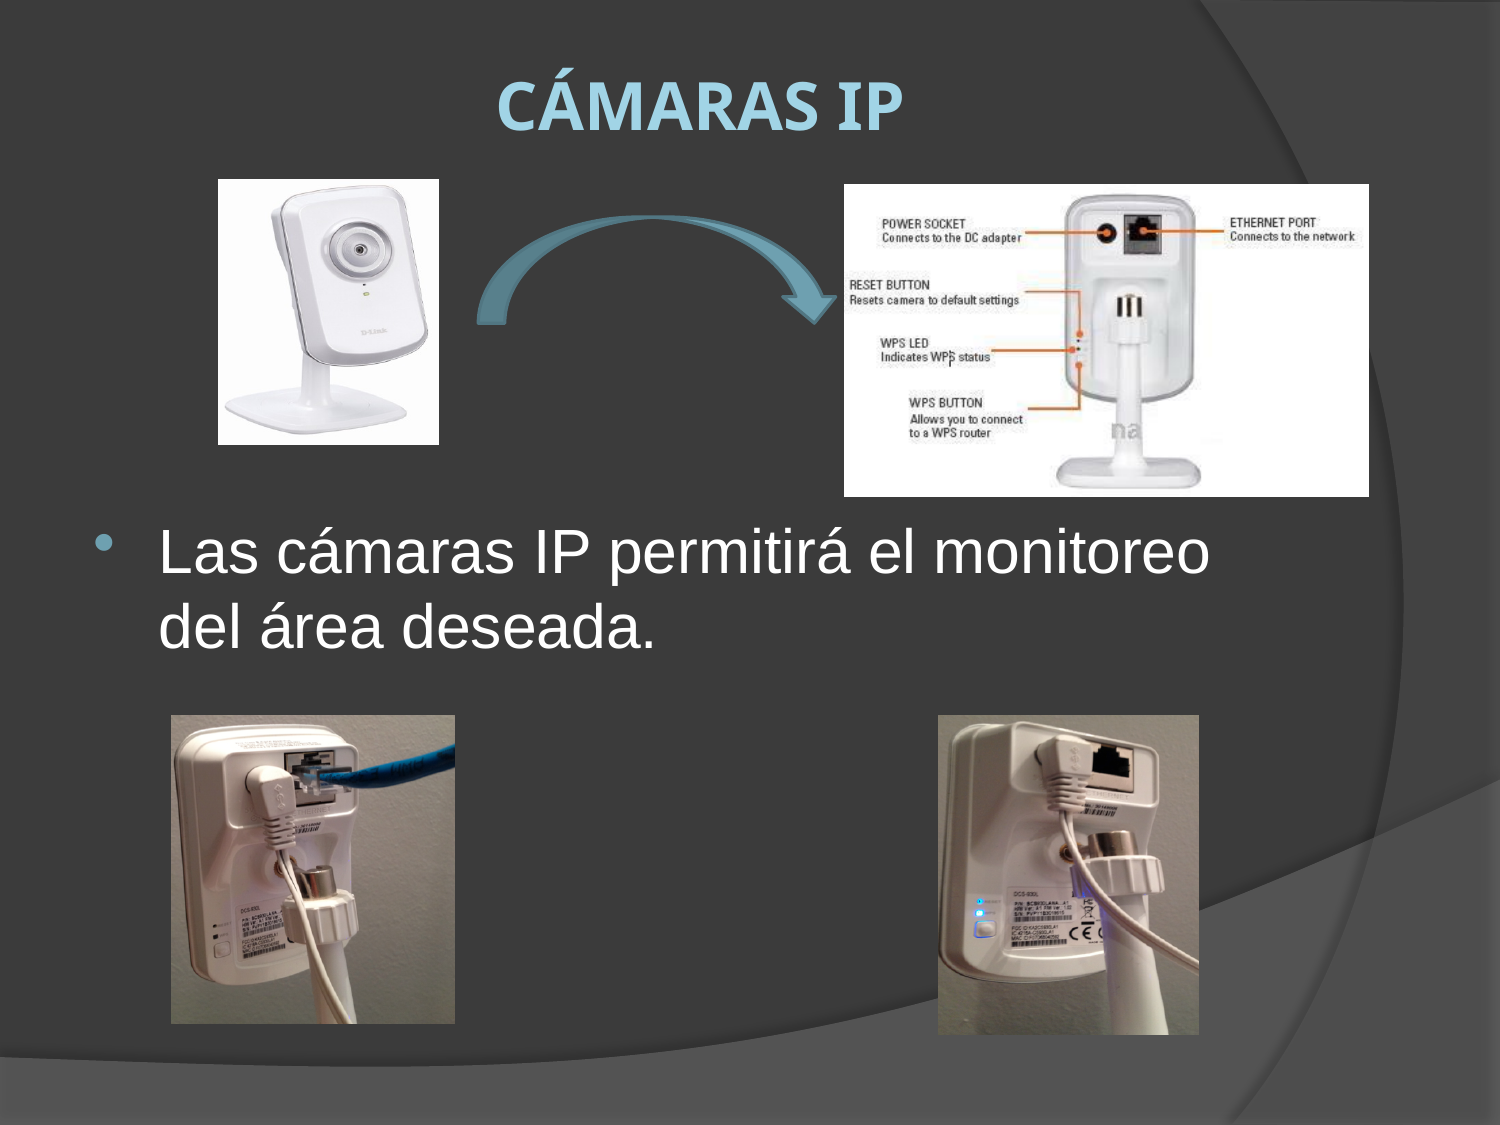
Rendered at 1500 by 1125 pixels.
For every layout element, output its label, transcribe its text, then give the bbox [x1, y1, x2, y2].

title Cámaras IP [88, 28, 1313, 180]
text_box [476, 215, 835, 325]
picture [938, 715, 1199, 1036]
picture [844, 184, 1369, 497]
picture [170, 715, 455, 1024]
picture [218, 179, 439, 445]
list Las cámaras IP permitirá el monitoreo del área deseada. [75, 503, 1300, 1059]
